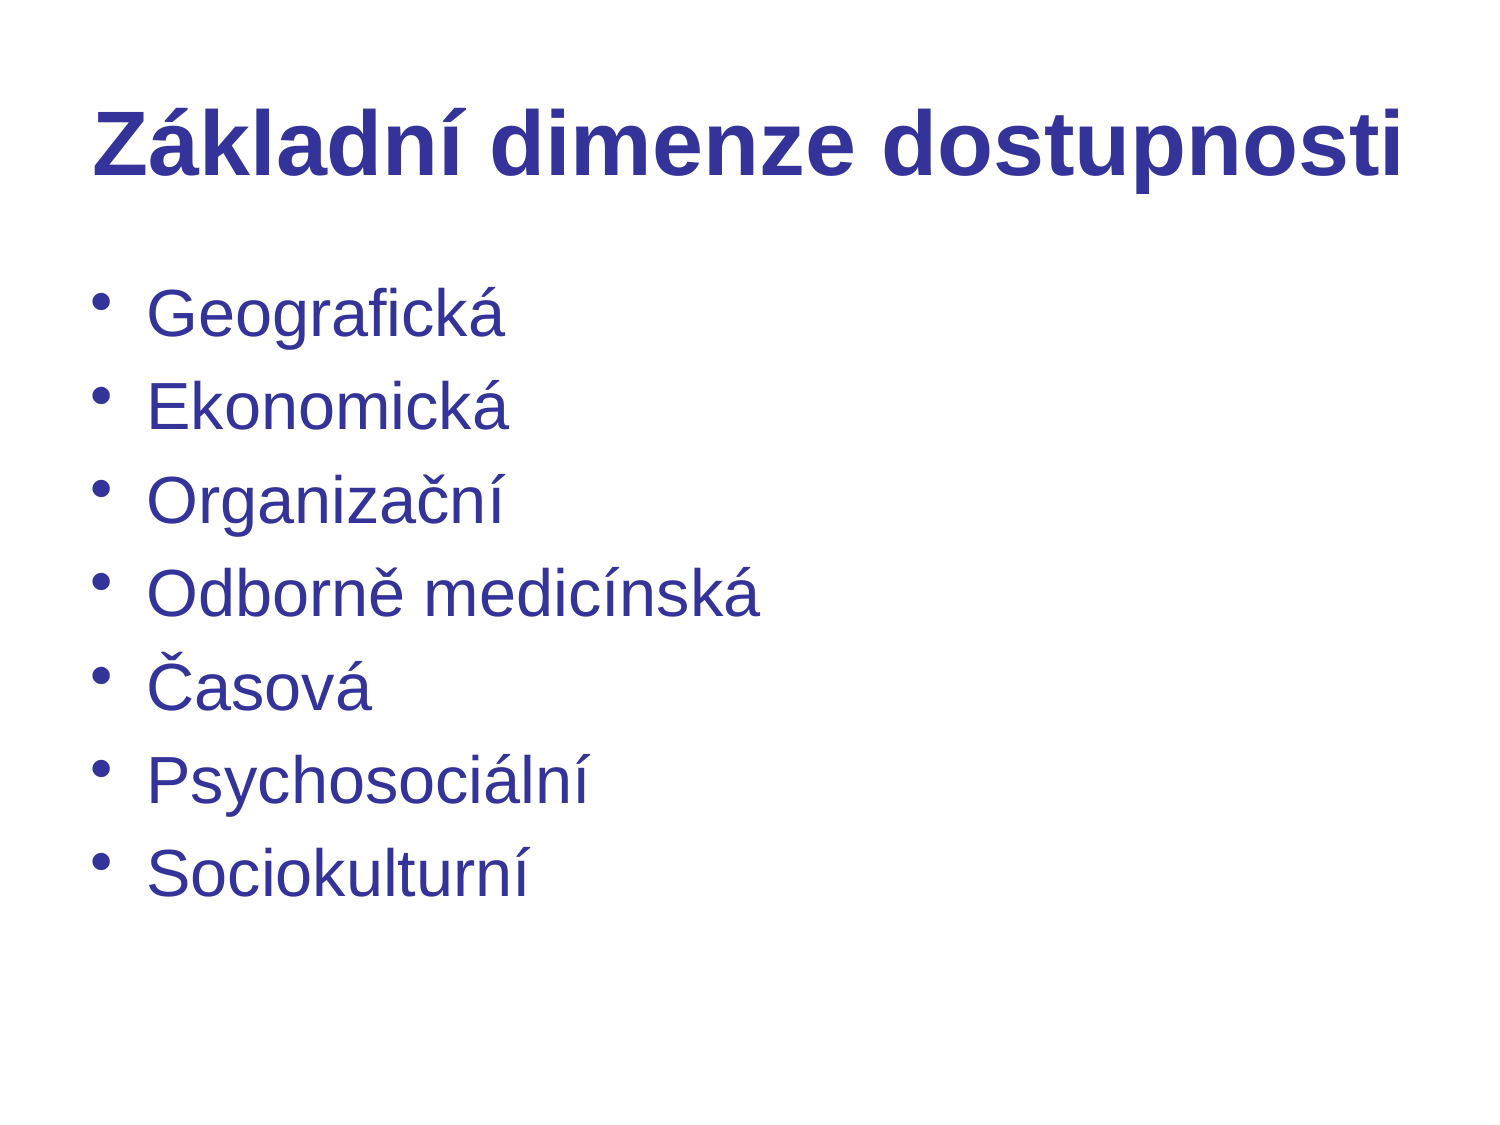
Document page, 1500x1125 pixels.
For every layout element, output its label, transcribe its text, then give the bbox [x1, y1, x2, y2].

title Základní dimenze dostupnosti [75, 45, 1425, 233]
list Geografická Ekonomická Organizační Odborně medicínská Časová Psychosociální Sociokulturní [75, 262, 1425, 1005]
